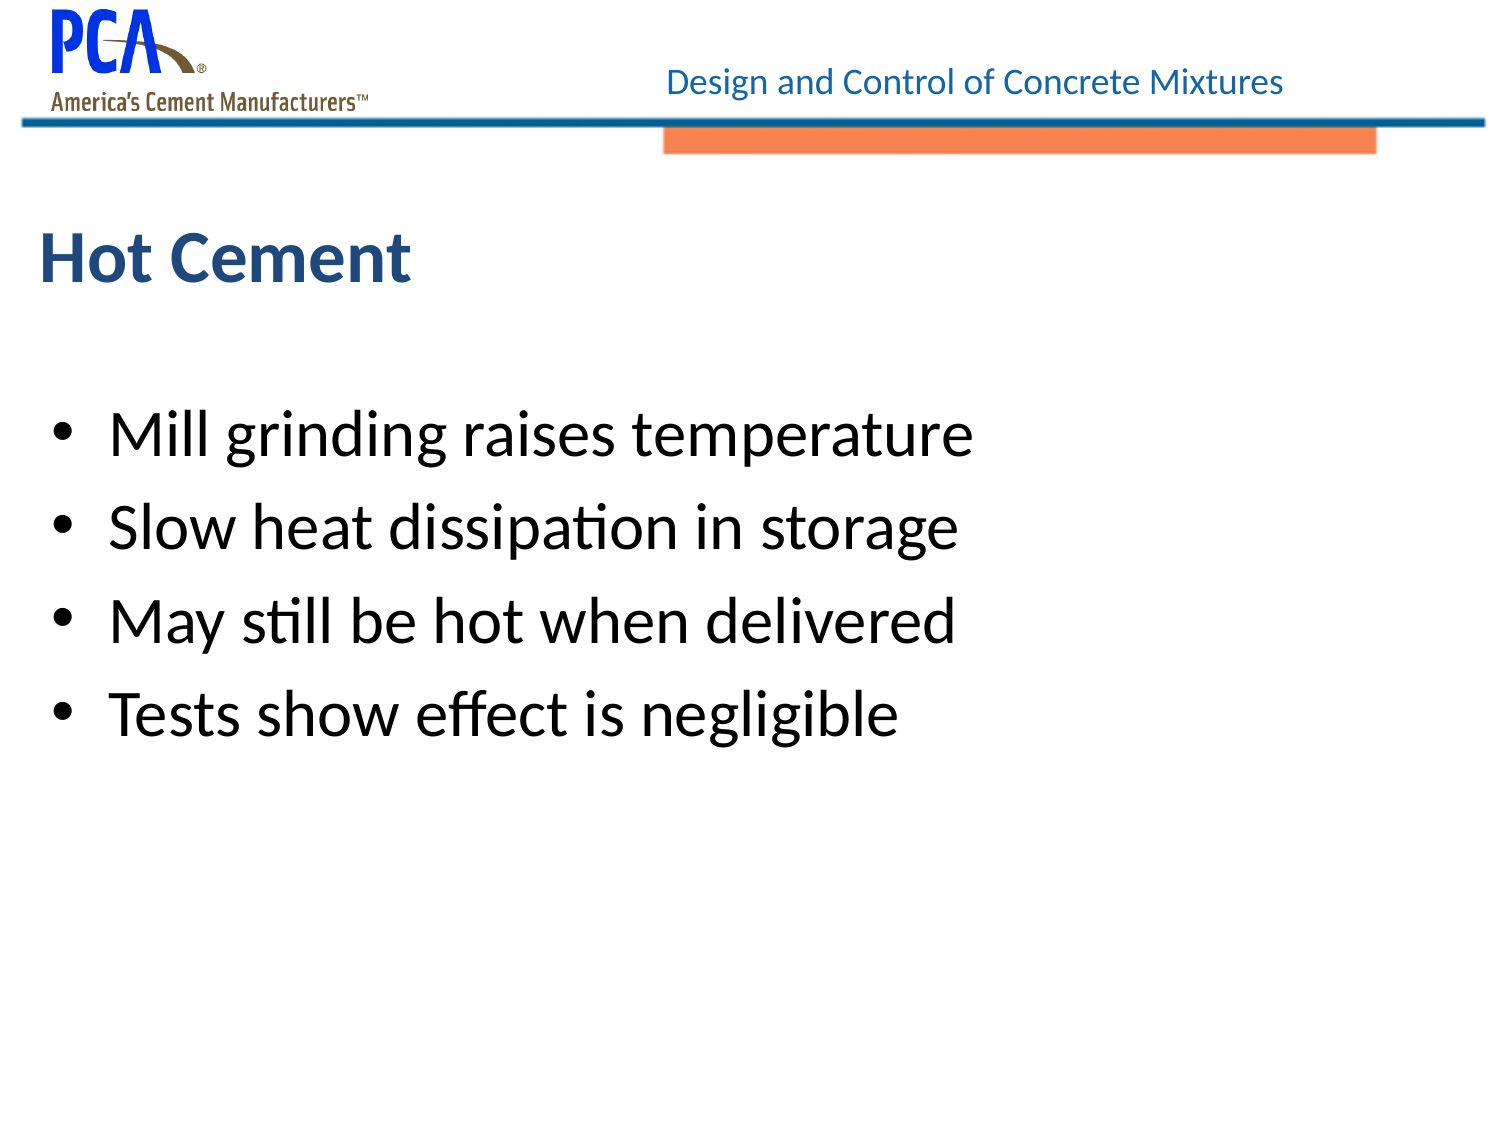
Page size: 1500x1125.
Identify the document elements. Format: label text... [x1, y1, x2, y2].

list Mill grinding raises temperature Slow heat dissipation in storage May still be hot when delivered Tests show effect is negligible [36, 382, 1387, 1023]
picture [0, 0, 1500, 175]
title Hot Cement [24, 197, 1300, 309]
